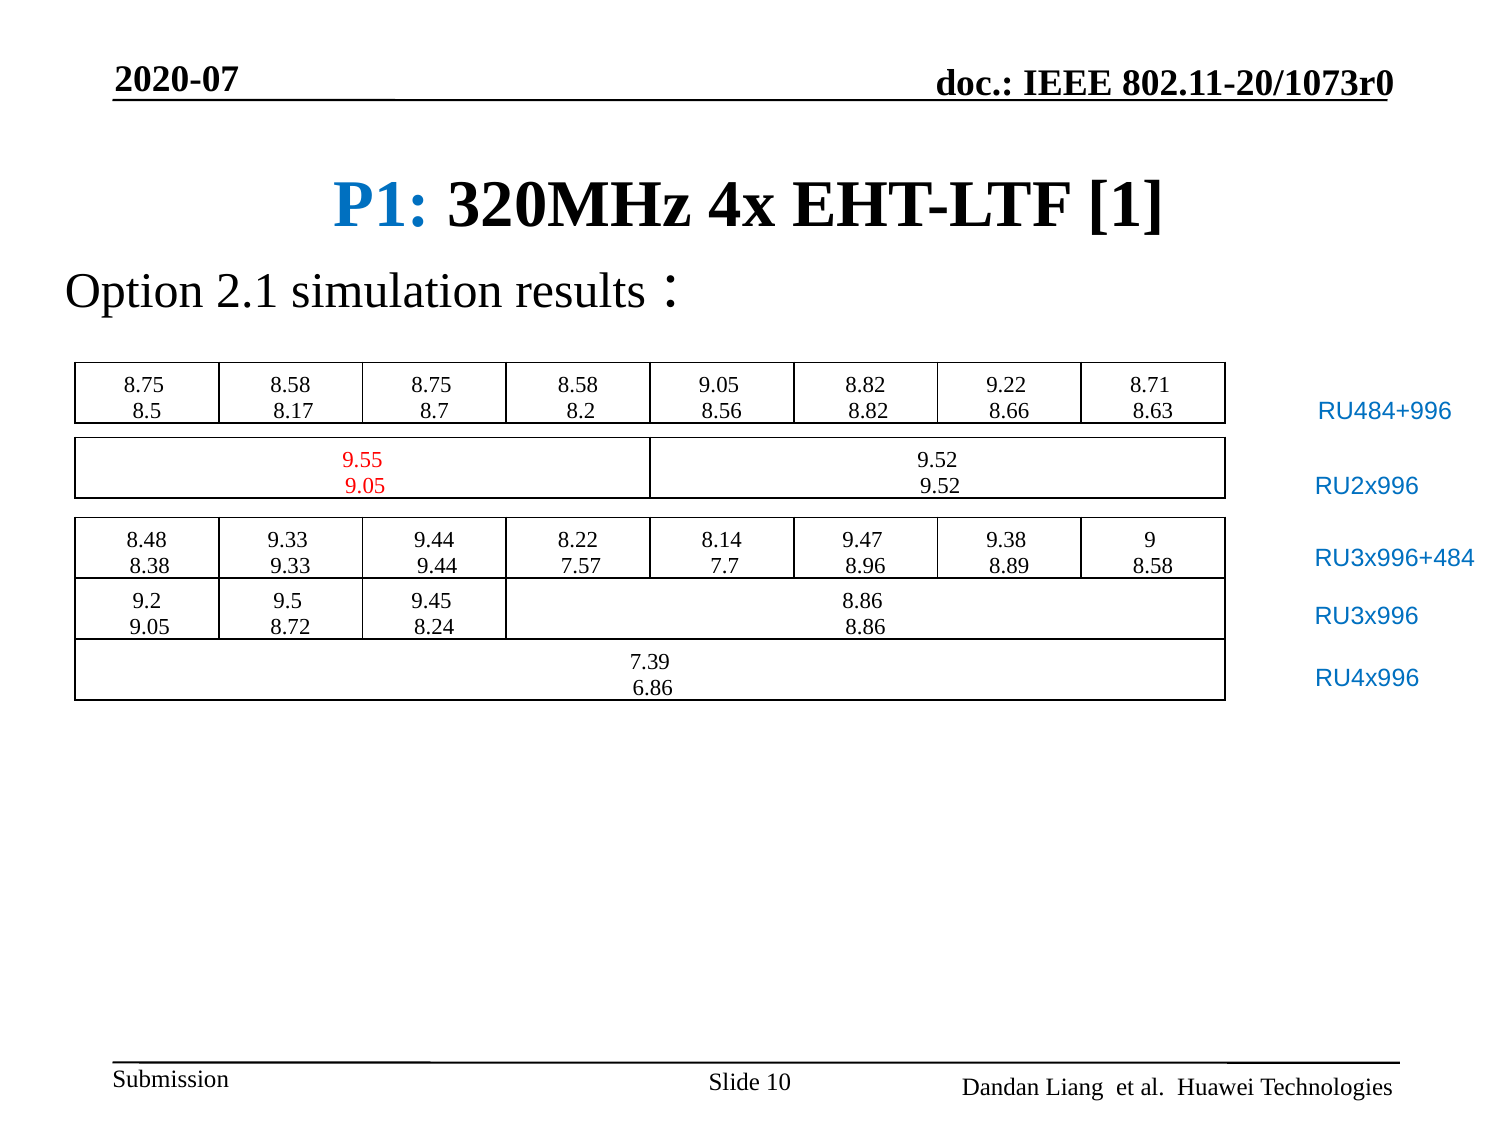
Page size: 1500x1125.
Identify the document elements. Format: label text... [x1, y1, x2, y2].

text_box RU484+996 [1303, 387, 1475, 433]
slide_number Slide 10 [706, 1065, 794, 1125]
table_header 8.22 7.57 [507, 518, 649, 577]
table_cell 9.5 8.72 [220, 579, 362, 638]
table_header 8.58 8.17 [220, 363, 362, 422]
table_cell 8.86 8.86 [507, 579, 1224, 638]
text_box RU4x996 [1300, 654, 1487, 700]
table_header 8.14 7.7 [651, 518, 793, 577]
table_header 9.33 9.33 [220, 518, 362, 577]
table_cell 7.39 6.86 [76, 640, 1224, 699]
table_header 8.75 8.5 [76, 363, 218, 422]
title P1: 320MHz 4x EHT-LTF [1] [112, 112, 1388, 288]
table_header 8.82 8.82 [795, 363, 937, 422]
table_header 9.47 8.96 [795, 518, 937, 577]
table_header 9.52 9.52 [651, 438, 1224, 497]
table_header 9 8.58 [1082, 518, 1224, 577]
table_header 9.44 9.44 [363, 518, 505, 577]
table_header 9.38 8.89 [938, 518, 1080, 577]
table_header 8.75 8.7 [363, 363, 505, 422]
table_header 9.55 9.05 [76, 438, 649, 497]
text_box RU2x996 [1299, 462, 1464, 508]
slide_number 2020-07 [114, 54, 423, 100]
table_header 8.48 8.38 [76, 518, 218, 577]
text_box RU3x996 [1299, 592, 1487, 637]
table_header 9.22 8.66 [938, 363, 1080, 422]
table_header 8.71 8.63 [1082, 363, 1224, 422]
text_box RU3x996+484 [1299, 533, 1500, 579]
table_cell 9.45 8.24 [363, 579, 505, 638]
text_box Option 2.1 simulation results： [49, 249, 813, 385]
table_header 9.05 8.56 [651, 363, 793, 422]
table_cell 9.2 9.05 [76, 579, 218, 638]
table_header 8.58 8.2 [507, 363, 649, 422]
